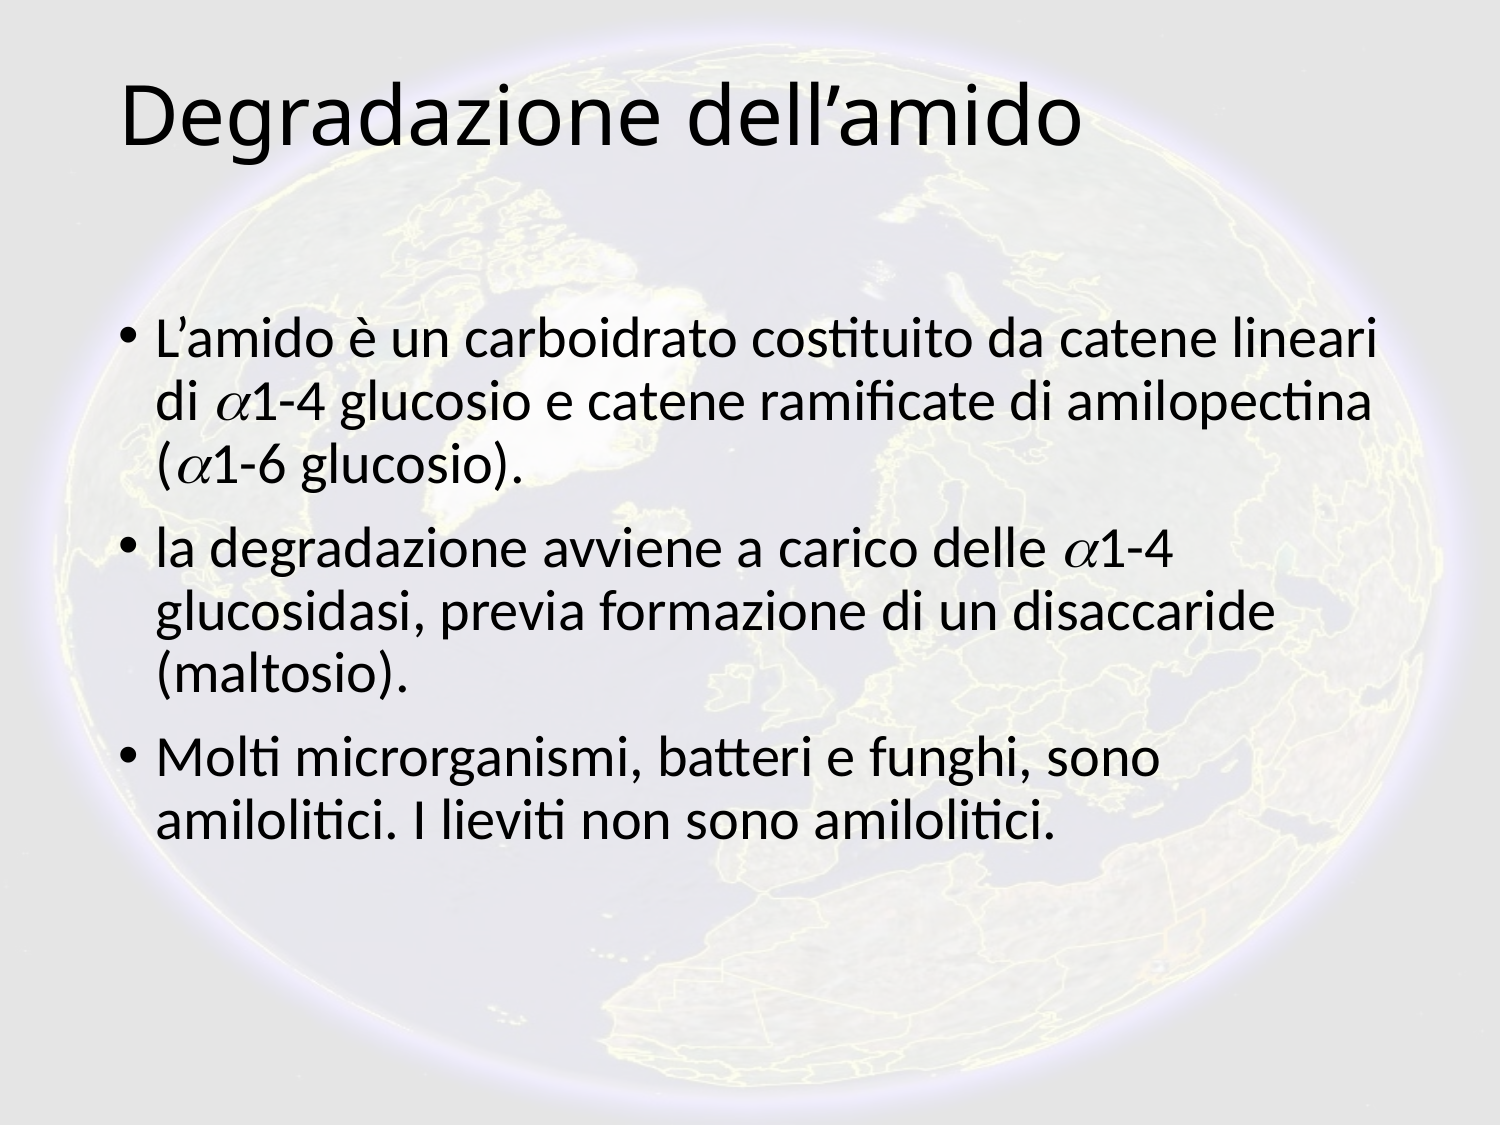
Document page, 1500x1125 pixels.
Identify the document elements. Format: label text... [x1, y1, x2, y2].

title Degradazione dell’amido [103, 59, 1397, 278]
list L’amido è un carboidrato costituito da catene lineari di 1-4 glucosio e catene ramificate di amilopectina (1-6 glucosio). la degradazione avviene a carico delle 1-4 glucosidasi, previa formazione di un disaccaride (maltosio). Molti microrganismi, batteri e funghi, sono amilolitici. I lieviti non sono amilolitici. [103, 299, 1397, 1014]
